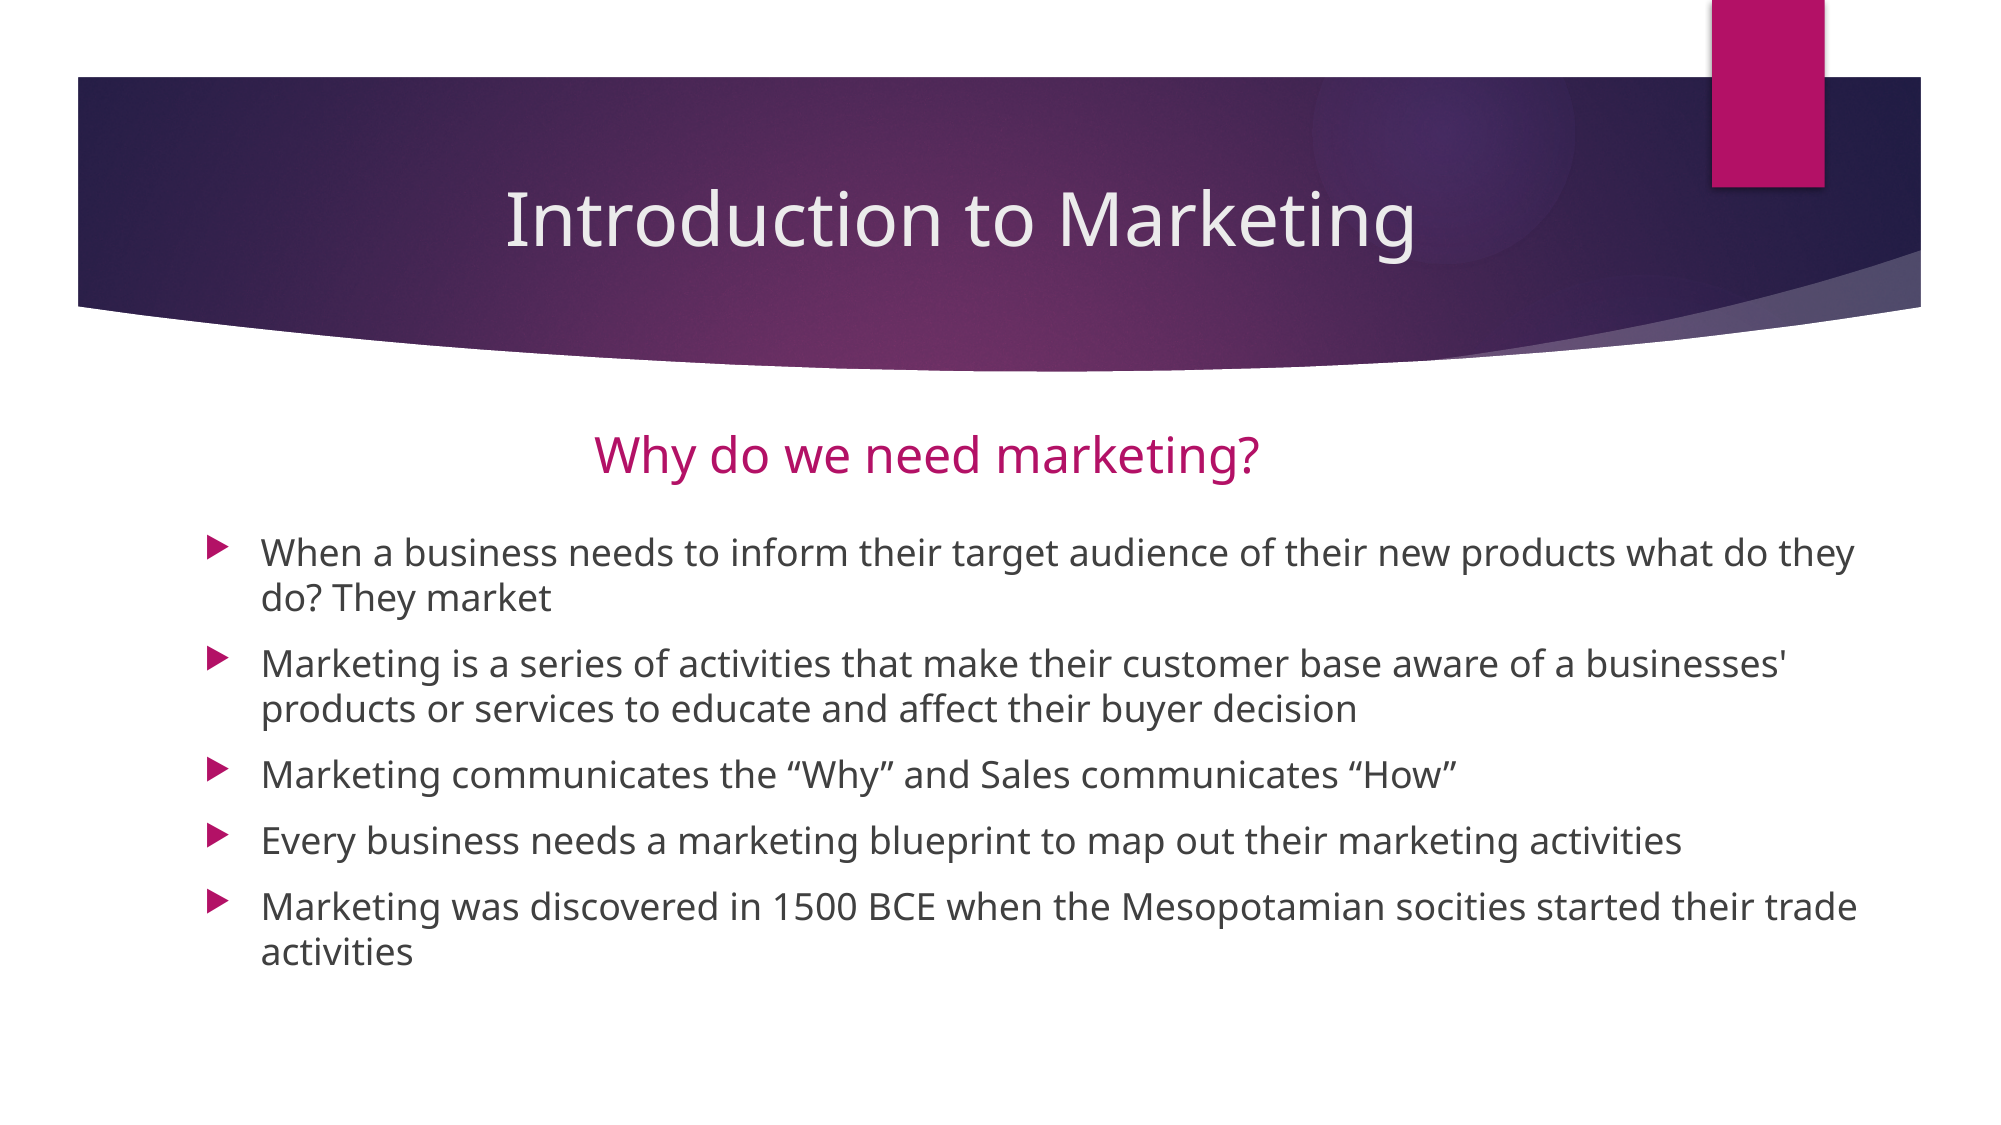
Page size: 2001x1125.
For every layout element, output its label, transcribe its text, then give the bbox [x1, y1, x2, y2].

title Introduction to Marketing [256, 158, 1694, 275]
list When a business needs to inform their target audience of their new products what do they do? They market Marketing is a series of activities that make their customer base aware of a businesses' products or services to educate and affect their buyer decision Marketing communicates the “Why” and Sales communicates “How” Every business needs a marketing blueprint to map out their marketing activities Marketing was discovered in 1500 BCE when the Mesopotamian socities started their trade activities [189, 521, 1879, 988]
list Why do we need marketing? [579, 396, 1371, 491]
